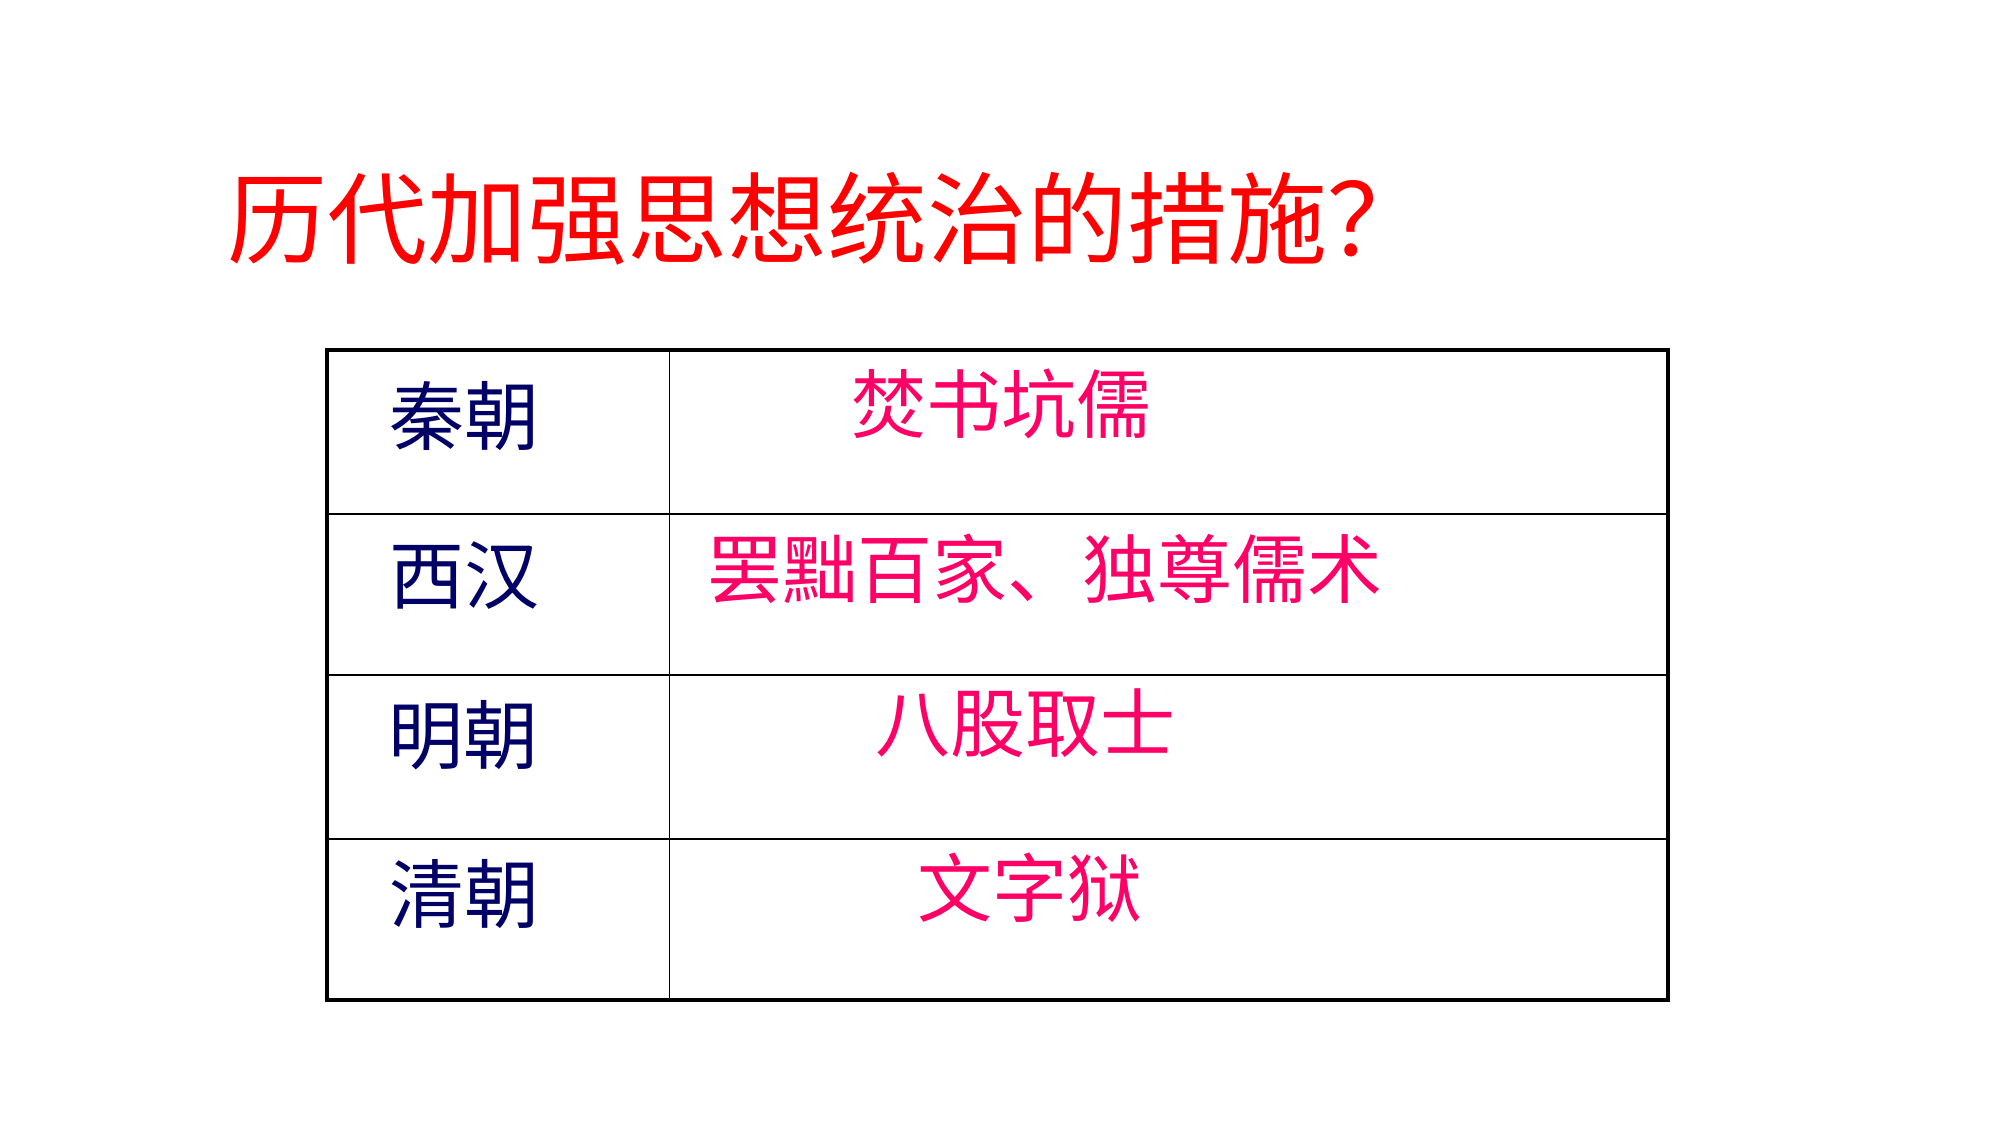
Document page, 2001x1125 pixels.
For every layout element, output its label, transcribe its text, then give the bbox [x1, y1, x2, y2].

text_box 八股取士 [859, 668, 1191, 774]
text_box 焚书坑儒 [836, 349, 1167, 455]
table_cell [329, 515, 669, 674]
text_box 清朝 [374, 839, 555, 945]
table_cell [670, 515, 1666, 674]
table_cell [670, 840, 1666, 998]
table_cell [670, 676, 1666, 838]
table_cell [329, 676, 669, 838]
table_header [670, 352, 1666, 513]
text_box 秦朝 [374, 361, 555, 467]
text_box 文字狱 [902, 834, 1158, 940]
table_header [329, 352, 669, 513]
table_cell [329, 840, 669, 998]
text_box 罢黜百家、独尊儒术 [692, 515, 1650, 621]
text_box 历代加强思想统治的措施？ [161, 149, 1503, 284]
text_box 西汉 [374, 520, 555, 626]
text_box 明朝 [373, 680, 646, 786]
